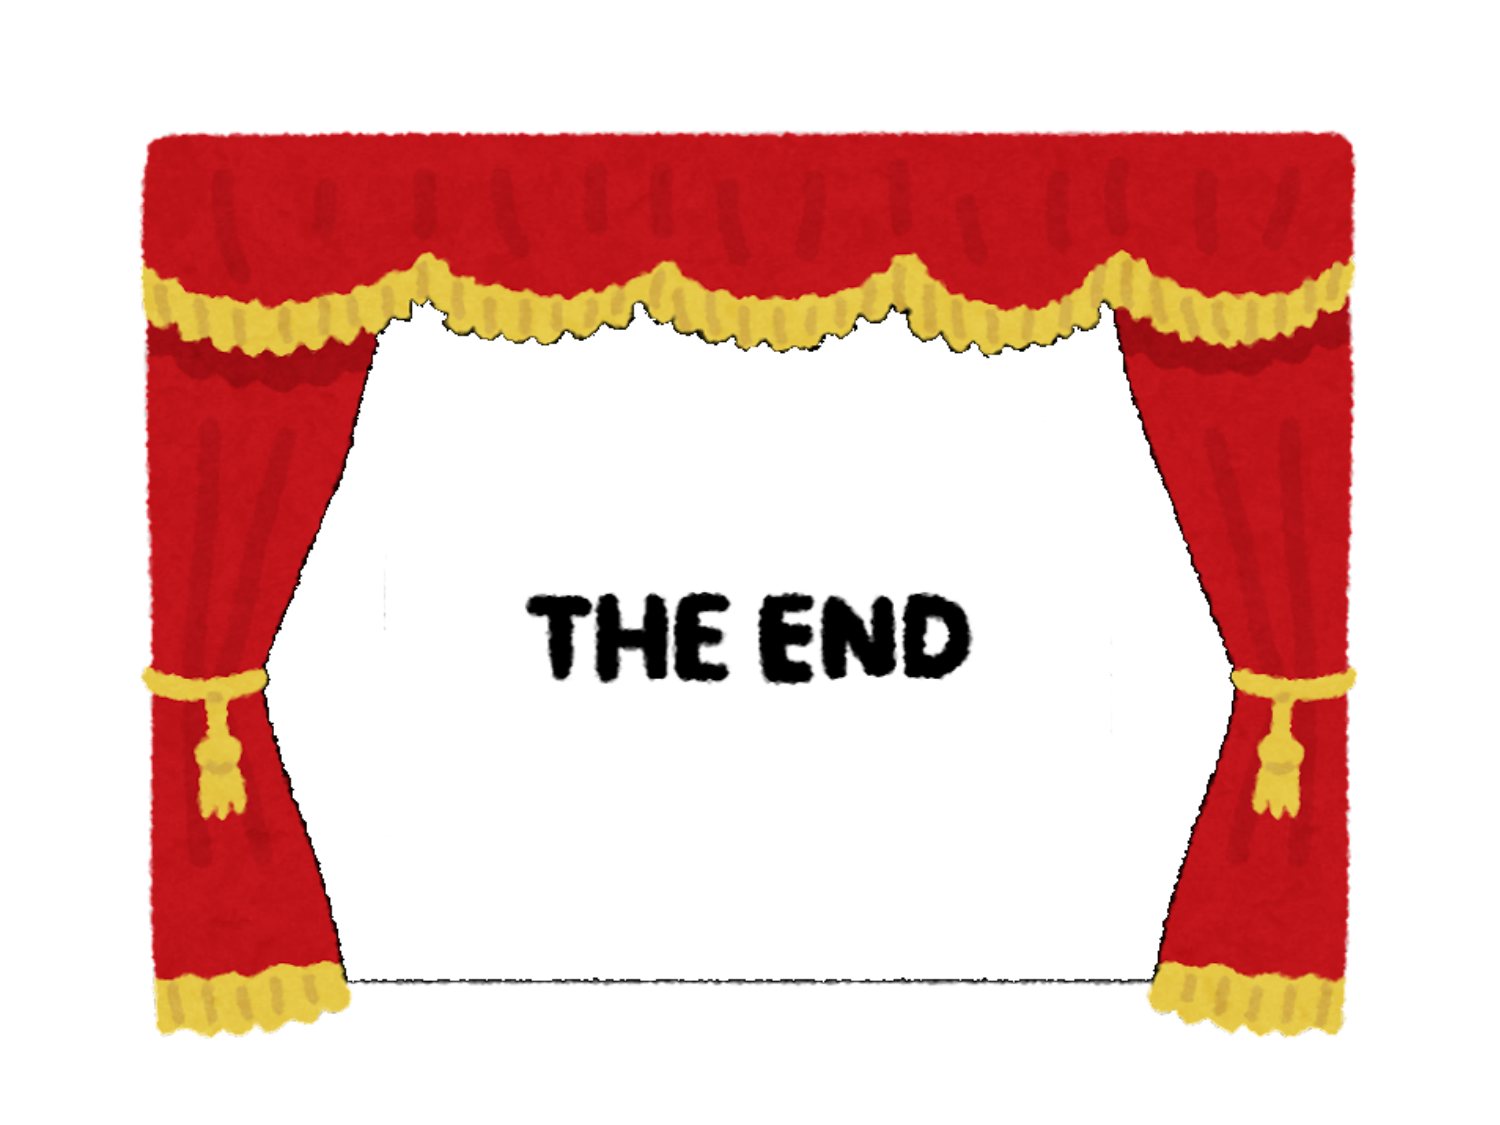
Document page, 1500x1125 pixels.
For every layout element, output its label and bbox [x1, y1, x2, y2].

picture [123, 113, 1383, 1058]
